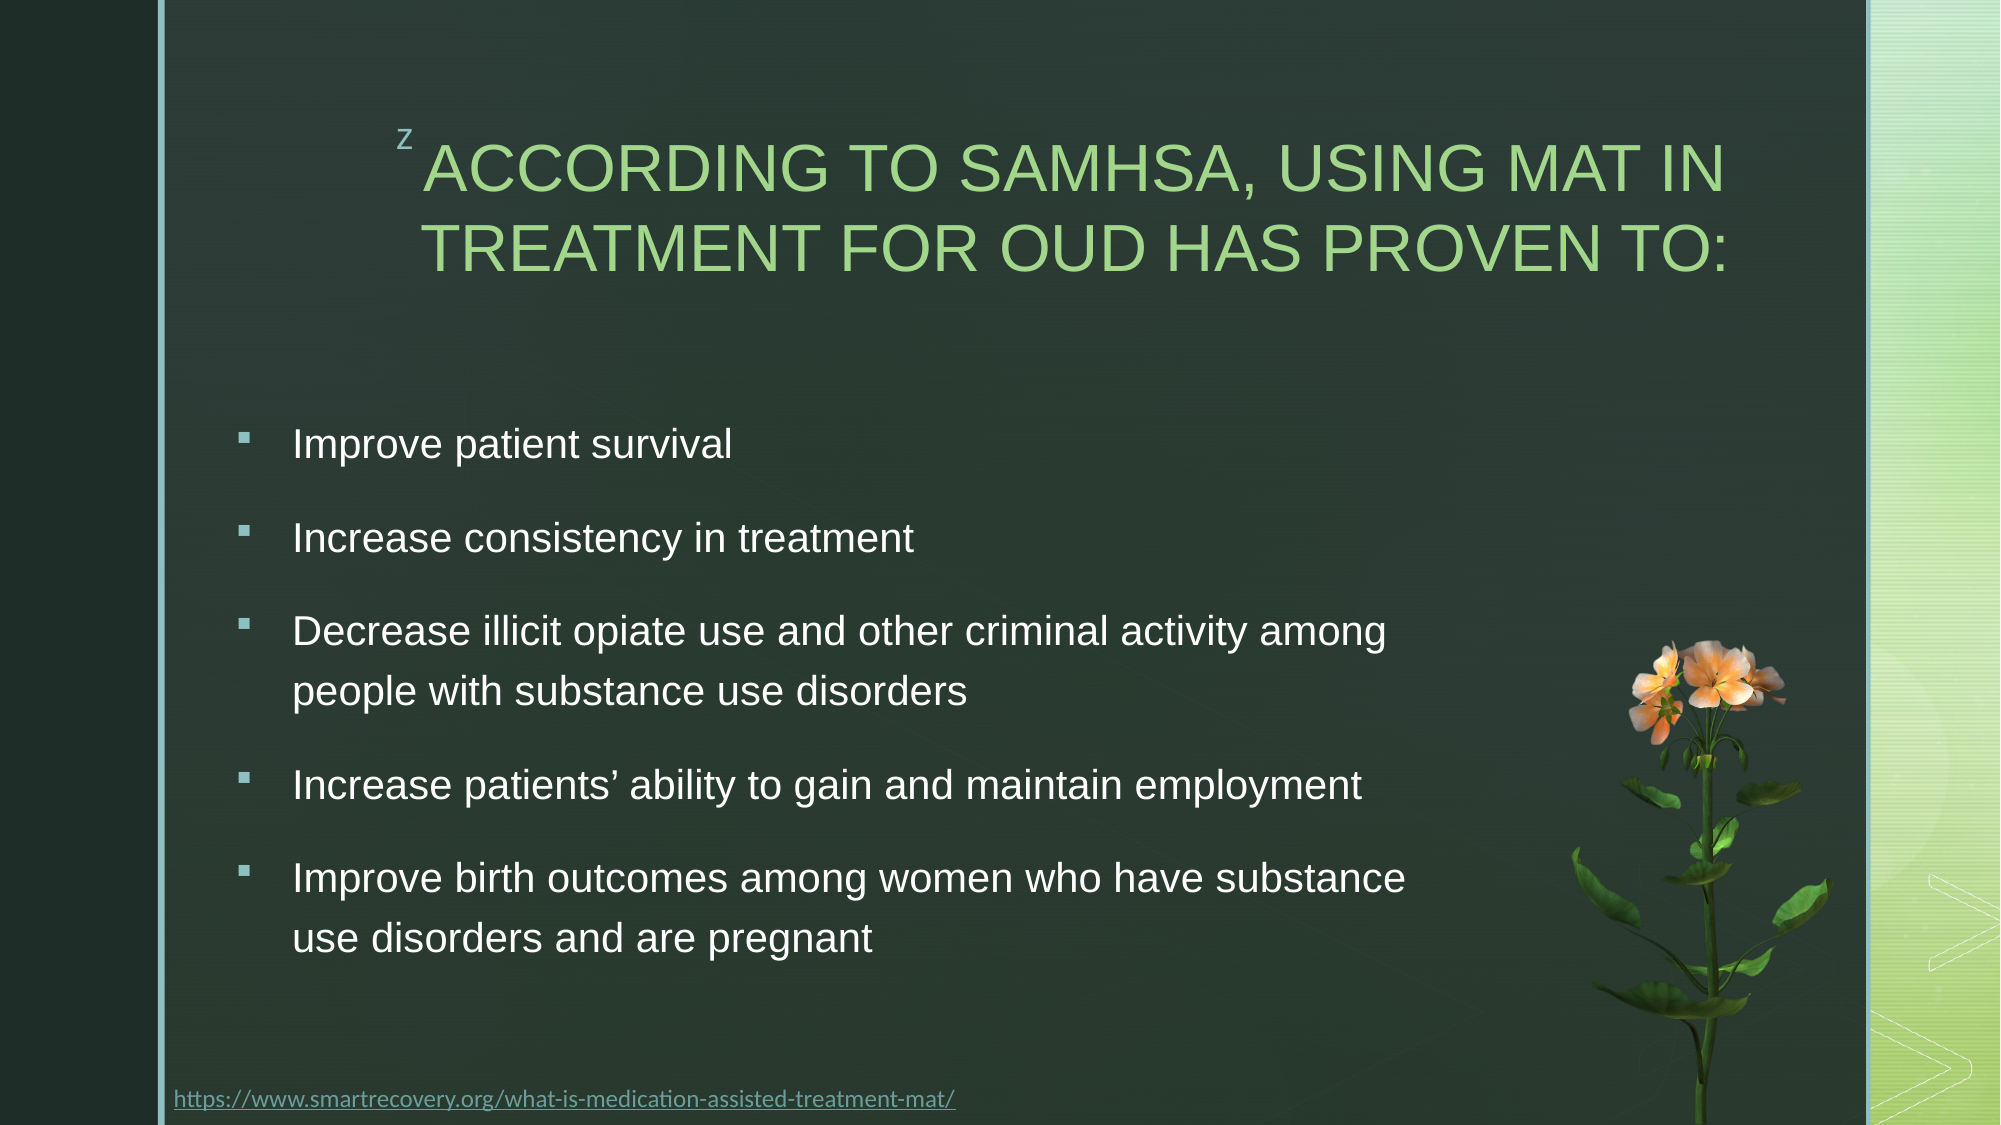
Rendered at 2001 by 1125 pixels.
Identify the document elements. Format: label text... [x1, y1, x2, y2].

list Improve patient survival Increase consistency in treatment Decrease illicit opiate use and other criminal activity among people with substance use disorders Increase patients’ ability to gain and maintain employment Improve birth outcomes among women who have substance use disorders and are pregnant [220, 356, 1500, 1013]
text_box https://www.smartrecovery.org/what-is-medication-assisted-treatment-mat/ [158, 1074, 1159, 1125]
picture [1571, 639, 1834, 1125]
picture [1871, 0, 2001, 1125]
text_box ACCORDING TO SAMHSA, USING MAT IN TREATMENT FOR OUD HAS PROVEN TO: [273, 116, 1879, 292]
